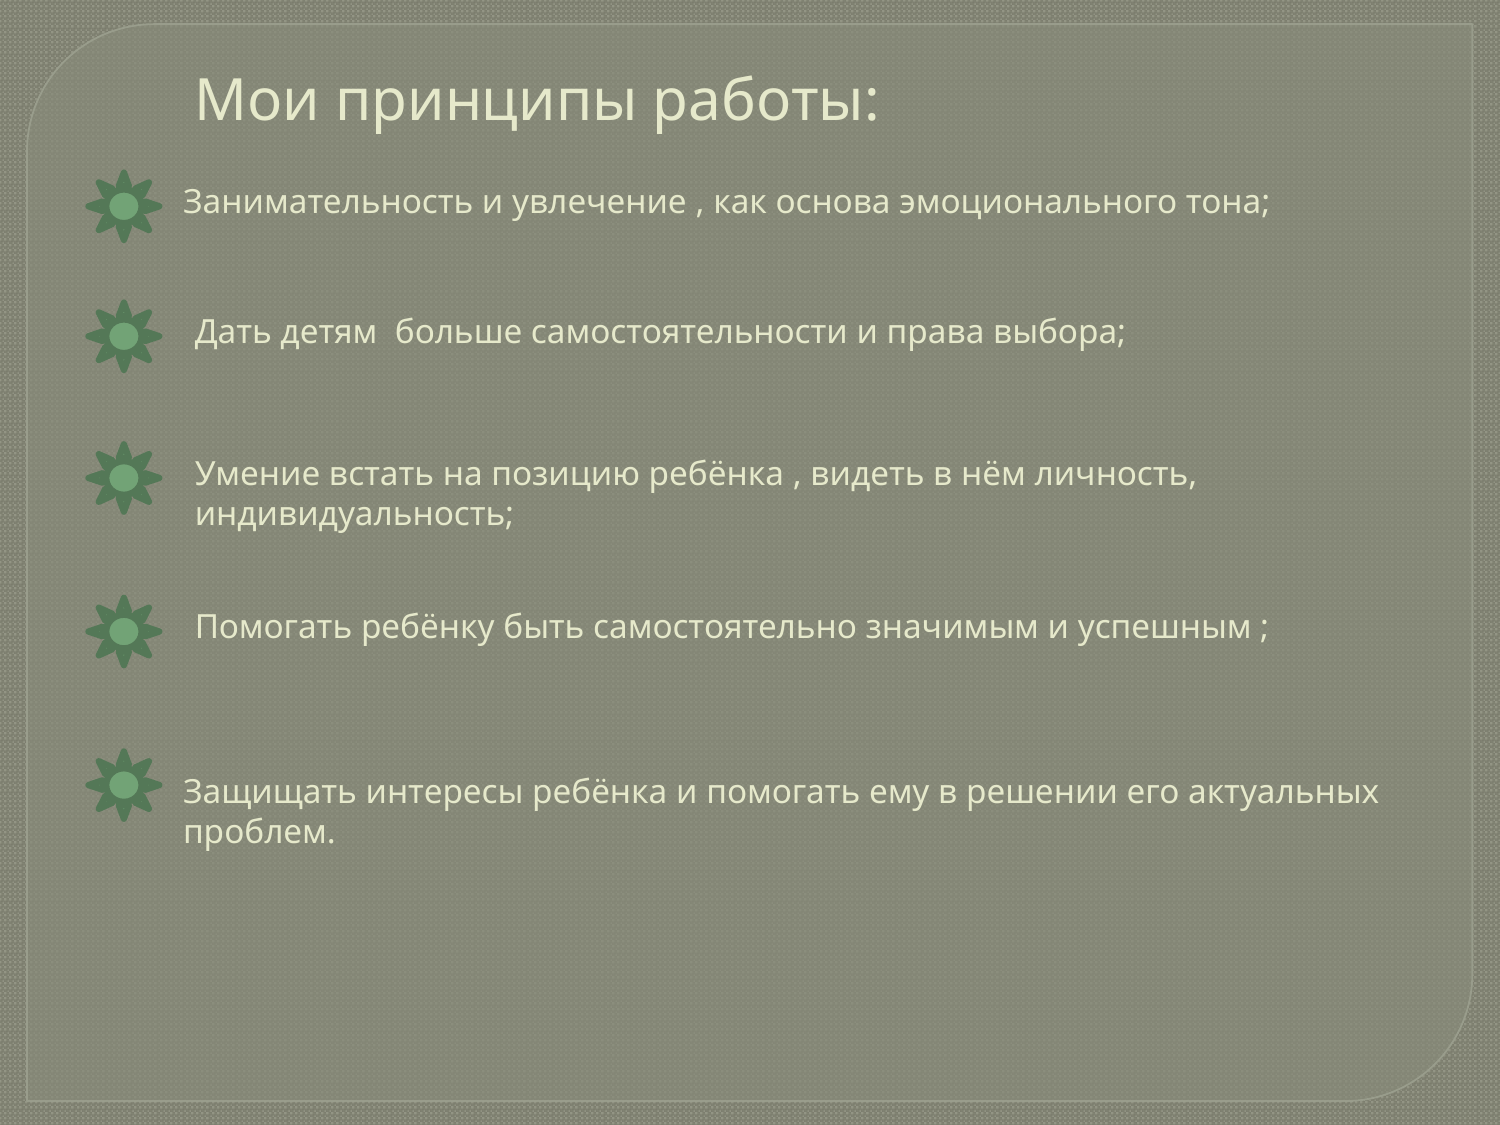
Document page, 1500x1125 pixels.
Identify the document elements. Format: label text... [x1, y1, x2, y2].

text_box Занимательность и увлечение , как основа эмоционального тона; [159, 172, 1459, 279]
text_box [85, 441, 163, 515]
text_box Защищать интересы ребёнка и помогать ему в решении его актуальных проблем. [159, 763, 1459, 870]
text_box [85, 594, 163, 669]
text_box Помогать ребёнку быть самостоятельно значимым и успешным ; [171, 597, 1471, 705]
text_box Мои принципы работы: [171, 54, 1471, 161]
text_box Дать детям больше самостоятельности и права выбора; [171, 302, 1471, 409]
text_box [85, 299, 163, 374]
text_box Умение встать на позицию ребёнка , видеть в нём личность, индивидуальность; [171, 444, 1471, 551]
text_box [85, 748, 159, 822]
text_box [85, 169, 159, 244]
